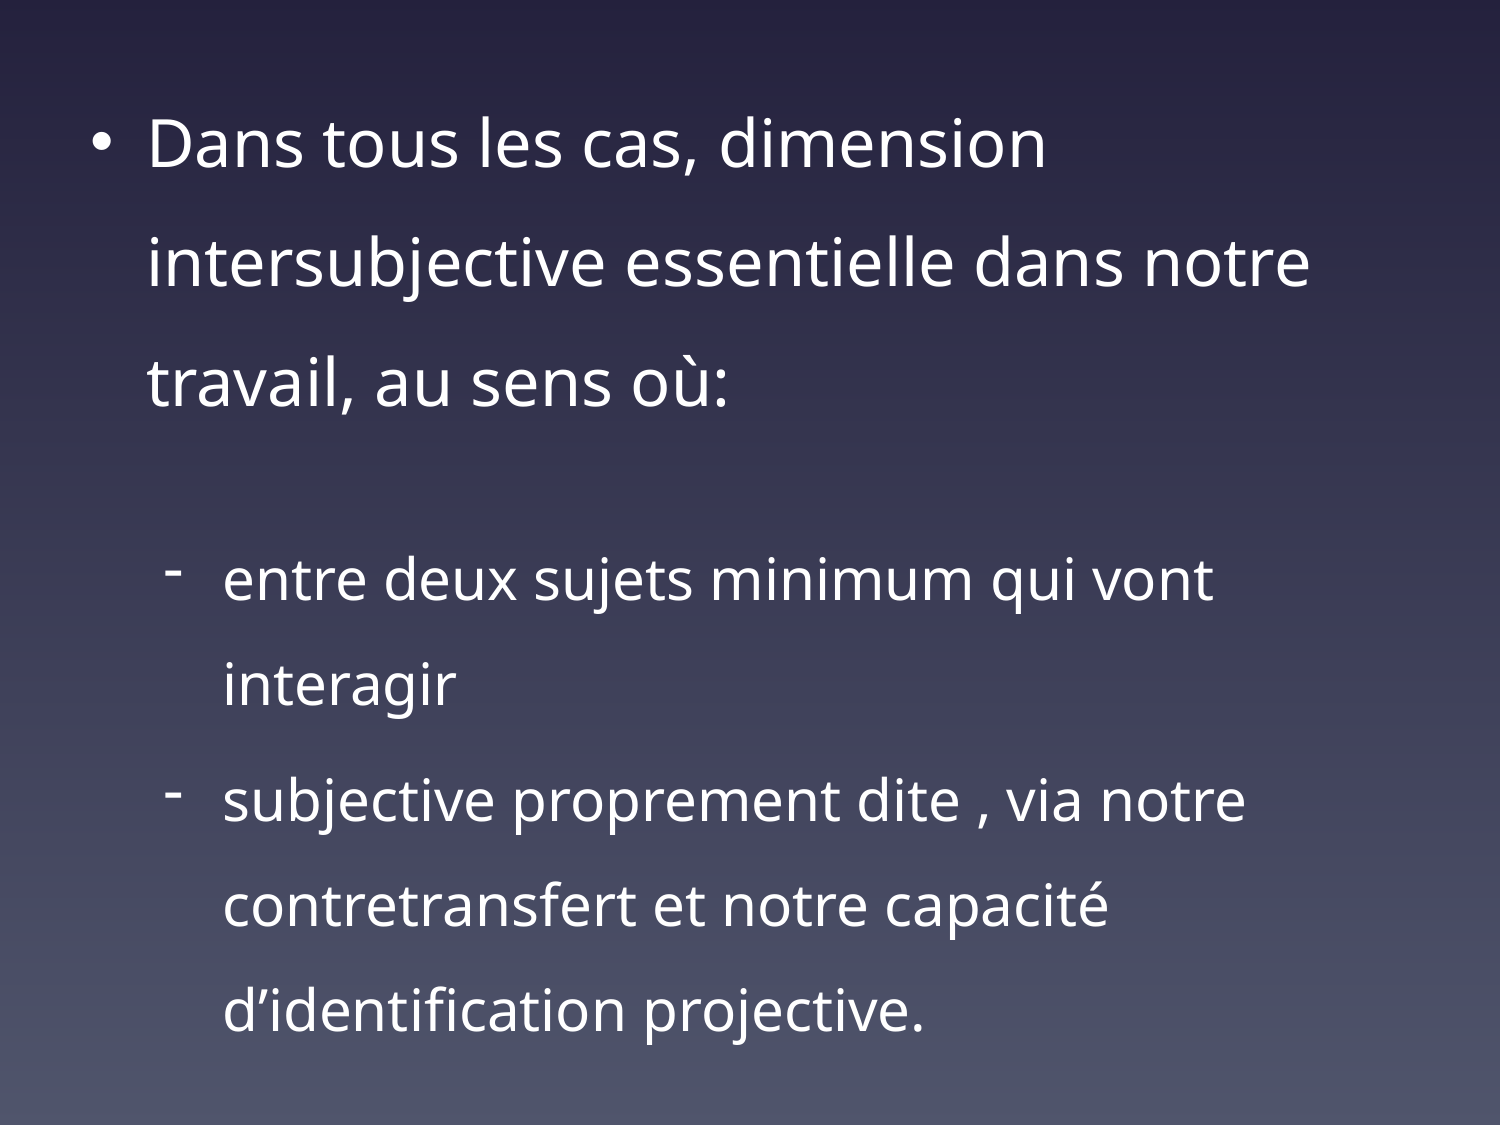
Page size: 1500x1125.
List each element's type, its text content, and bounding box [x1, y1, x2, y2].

list Dans tous les cas, dimension intersubjective essentielle dans notre travail, au sens où: entre deux sujets minimum qui vont interagir subjective proprement dite , via notre contretransfert et notre capacité d’identification projective. [75, 42, 1425, 1062]
